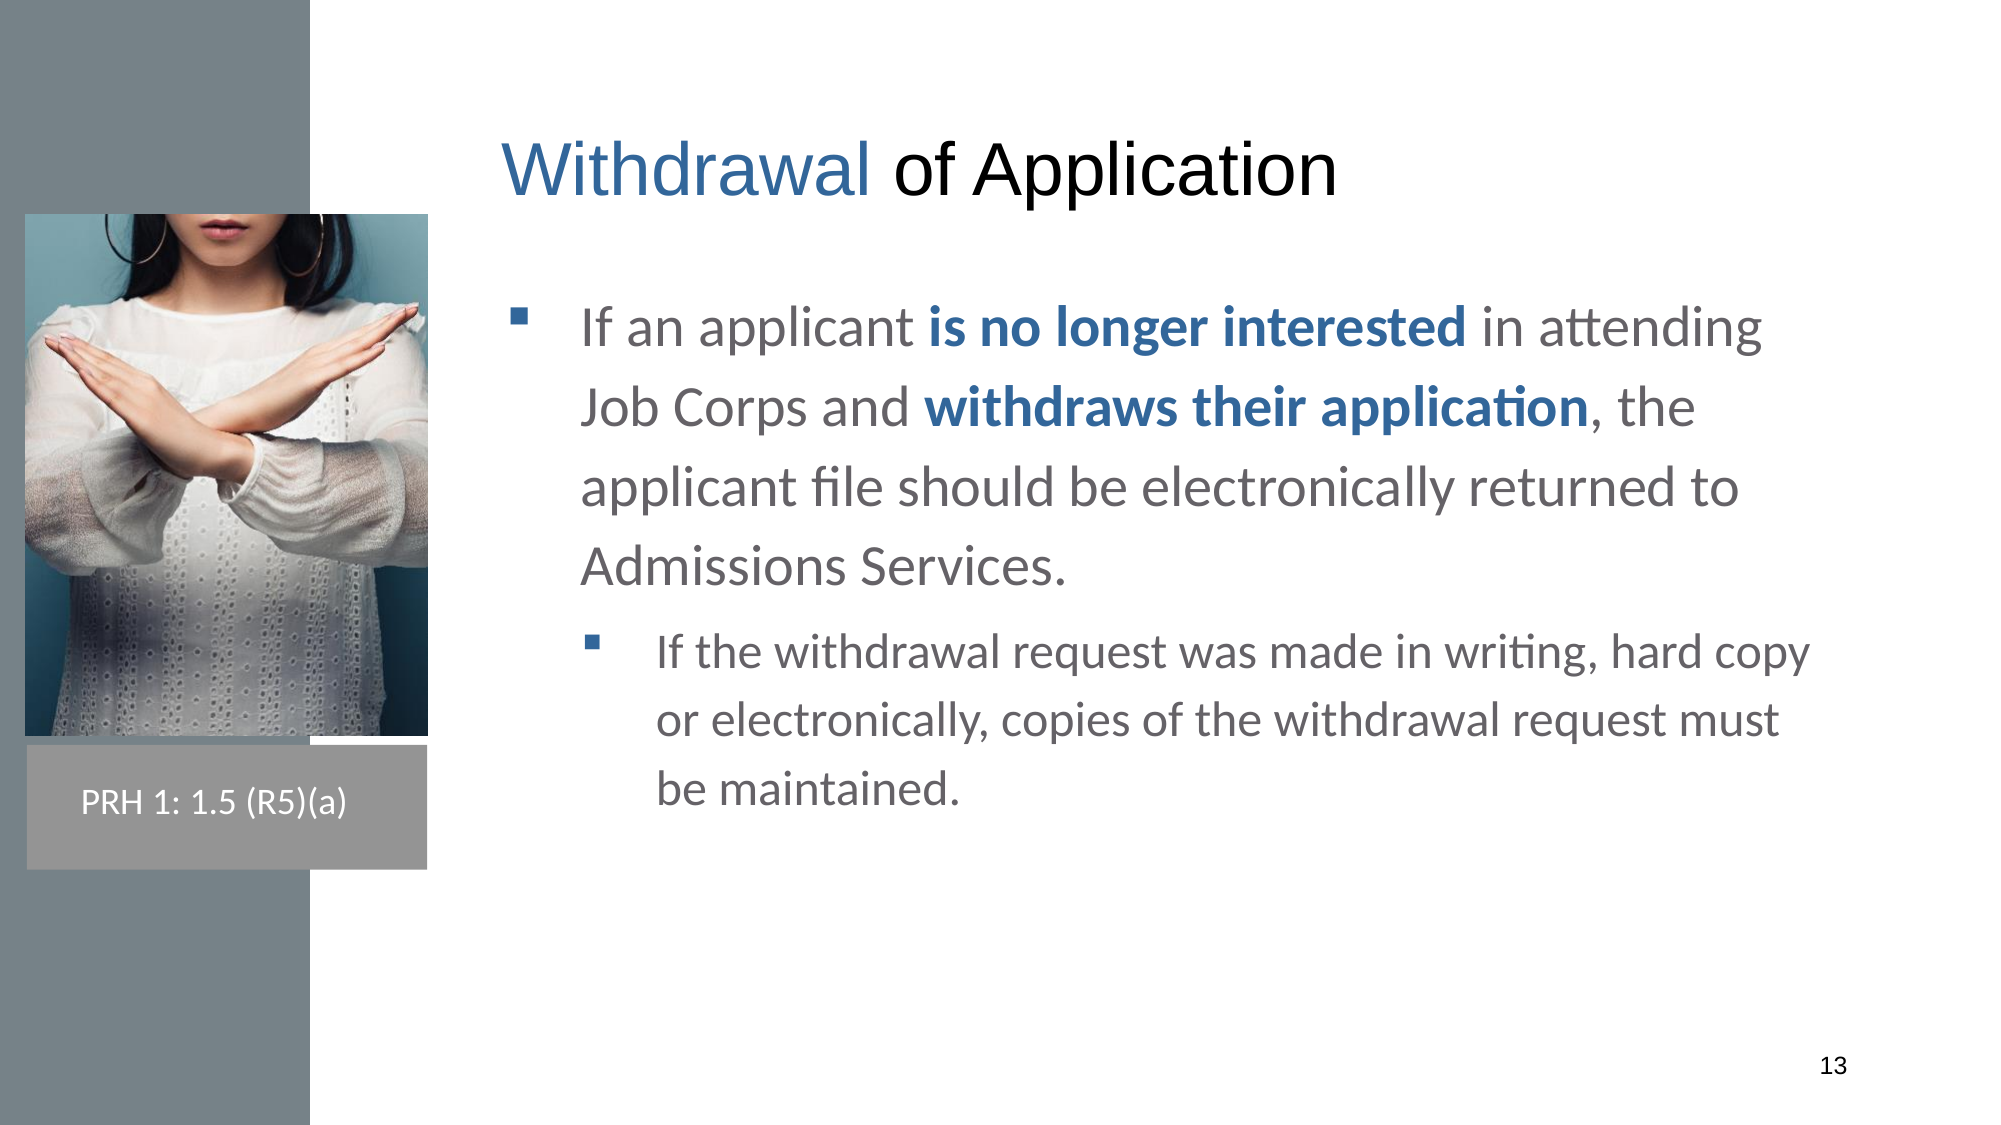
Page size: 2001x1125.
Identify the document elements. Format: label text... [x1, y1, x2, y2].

picture [25, 214, 428, 736]
text_box 13 [1412, 1042, 1863, 1103]
text_box PRH 1: 1.5 (R5)(a) [41, 769, 388, 830]
text_box Withdrawal of Application [486, 113, 1845, 219]
text_box [26, 744, 428, 871]
text_box If an applicant is no longer interested in attending Job Corps and withdraws their application, the applicant file should be electronically returned to Admissions Services. If the withdrawal request was made in writing, hard copy or electronically, copies of the withdrawal request must be maintained. [505, 271, 1818, 823]
text_box [0, 0, 311, 1125]
